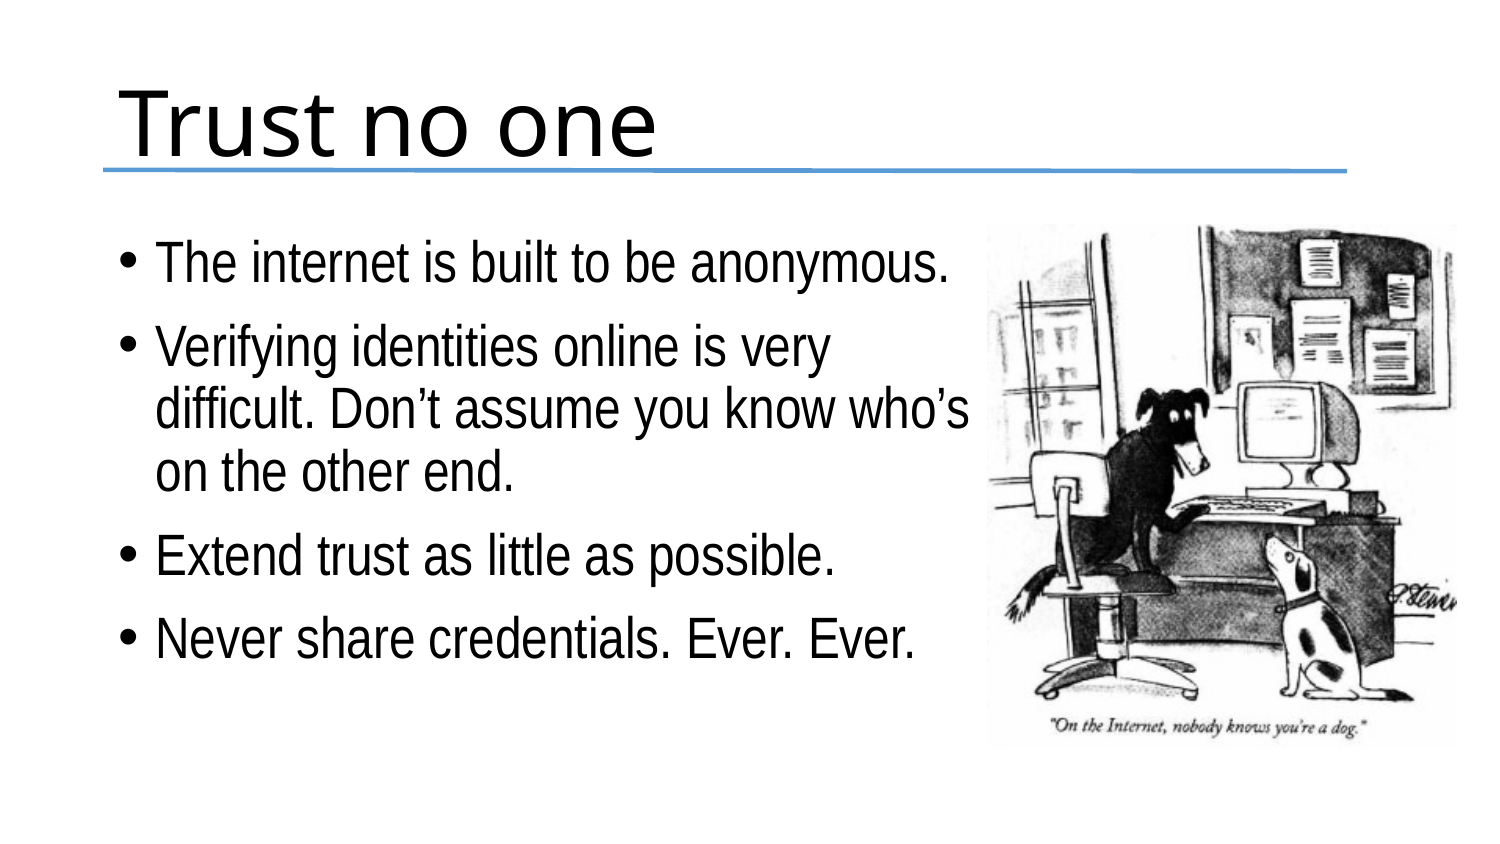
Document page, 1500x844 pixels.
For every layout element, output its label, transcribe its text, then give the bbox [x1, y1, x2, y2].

title Trust no one [103, 44, 1397, 208]
list The internet is built to be anonymous. Verifying identities online is very difficult. Don’t assume you know who’s on the other end. Extend trust as little as possible. Never share credentials. Ever. Ever. [103, 224, 988, 760]
picture [987, 224, 1457, 748]
